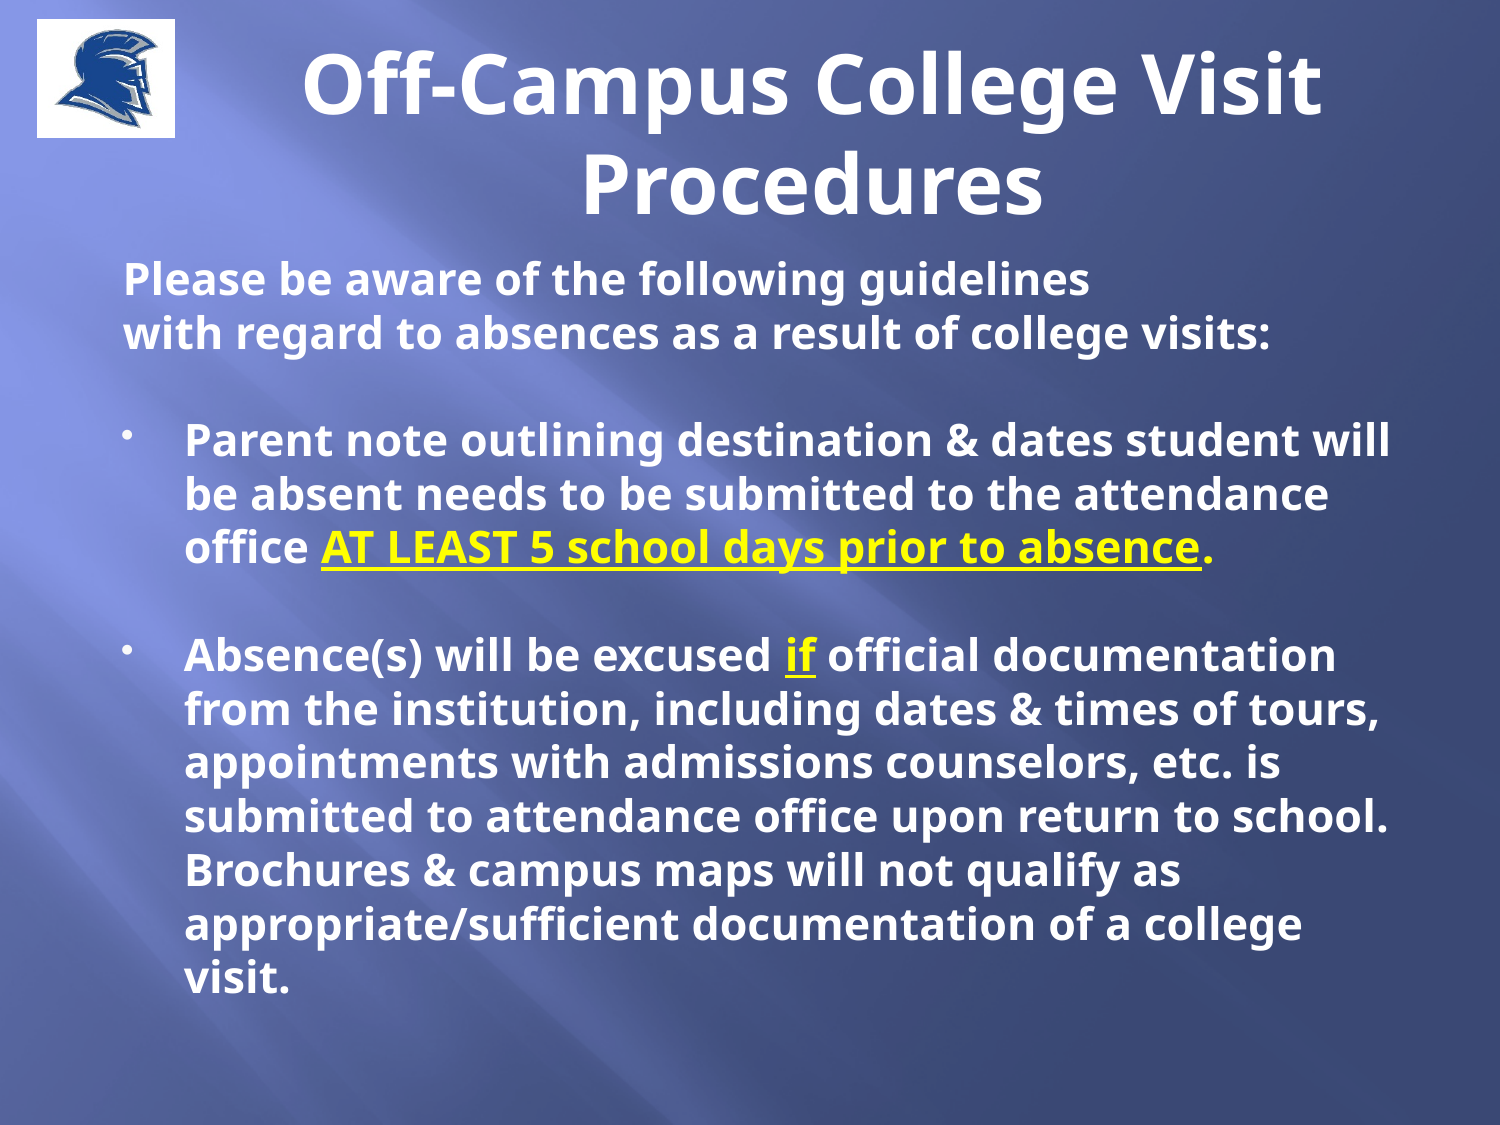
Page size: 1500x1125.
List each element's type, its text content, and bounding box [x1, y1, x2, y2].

title Off-Campus College Visit Procedures [137, 37, 1488, 225]
picture [37, 19, 176, 138]
list Please be aware of the following guidelines with regard to absences as a result of college visits: Parent note outlining destination & dates student will be absent needs to be submitted to the attendance office AT LEAST 5 school days prior to absence. Absence(s) will be excused if official documentation from the institution, including dates & times of tours, appointments with admissions counselors, etc. is submitted to attendance office upon return to school. Brochures & campus maps will not qualify as appropriate/sufficient documentation of a college visit. [87, 243, 1438, 1016]
